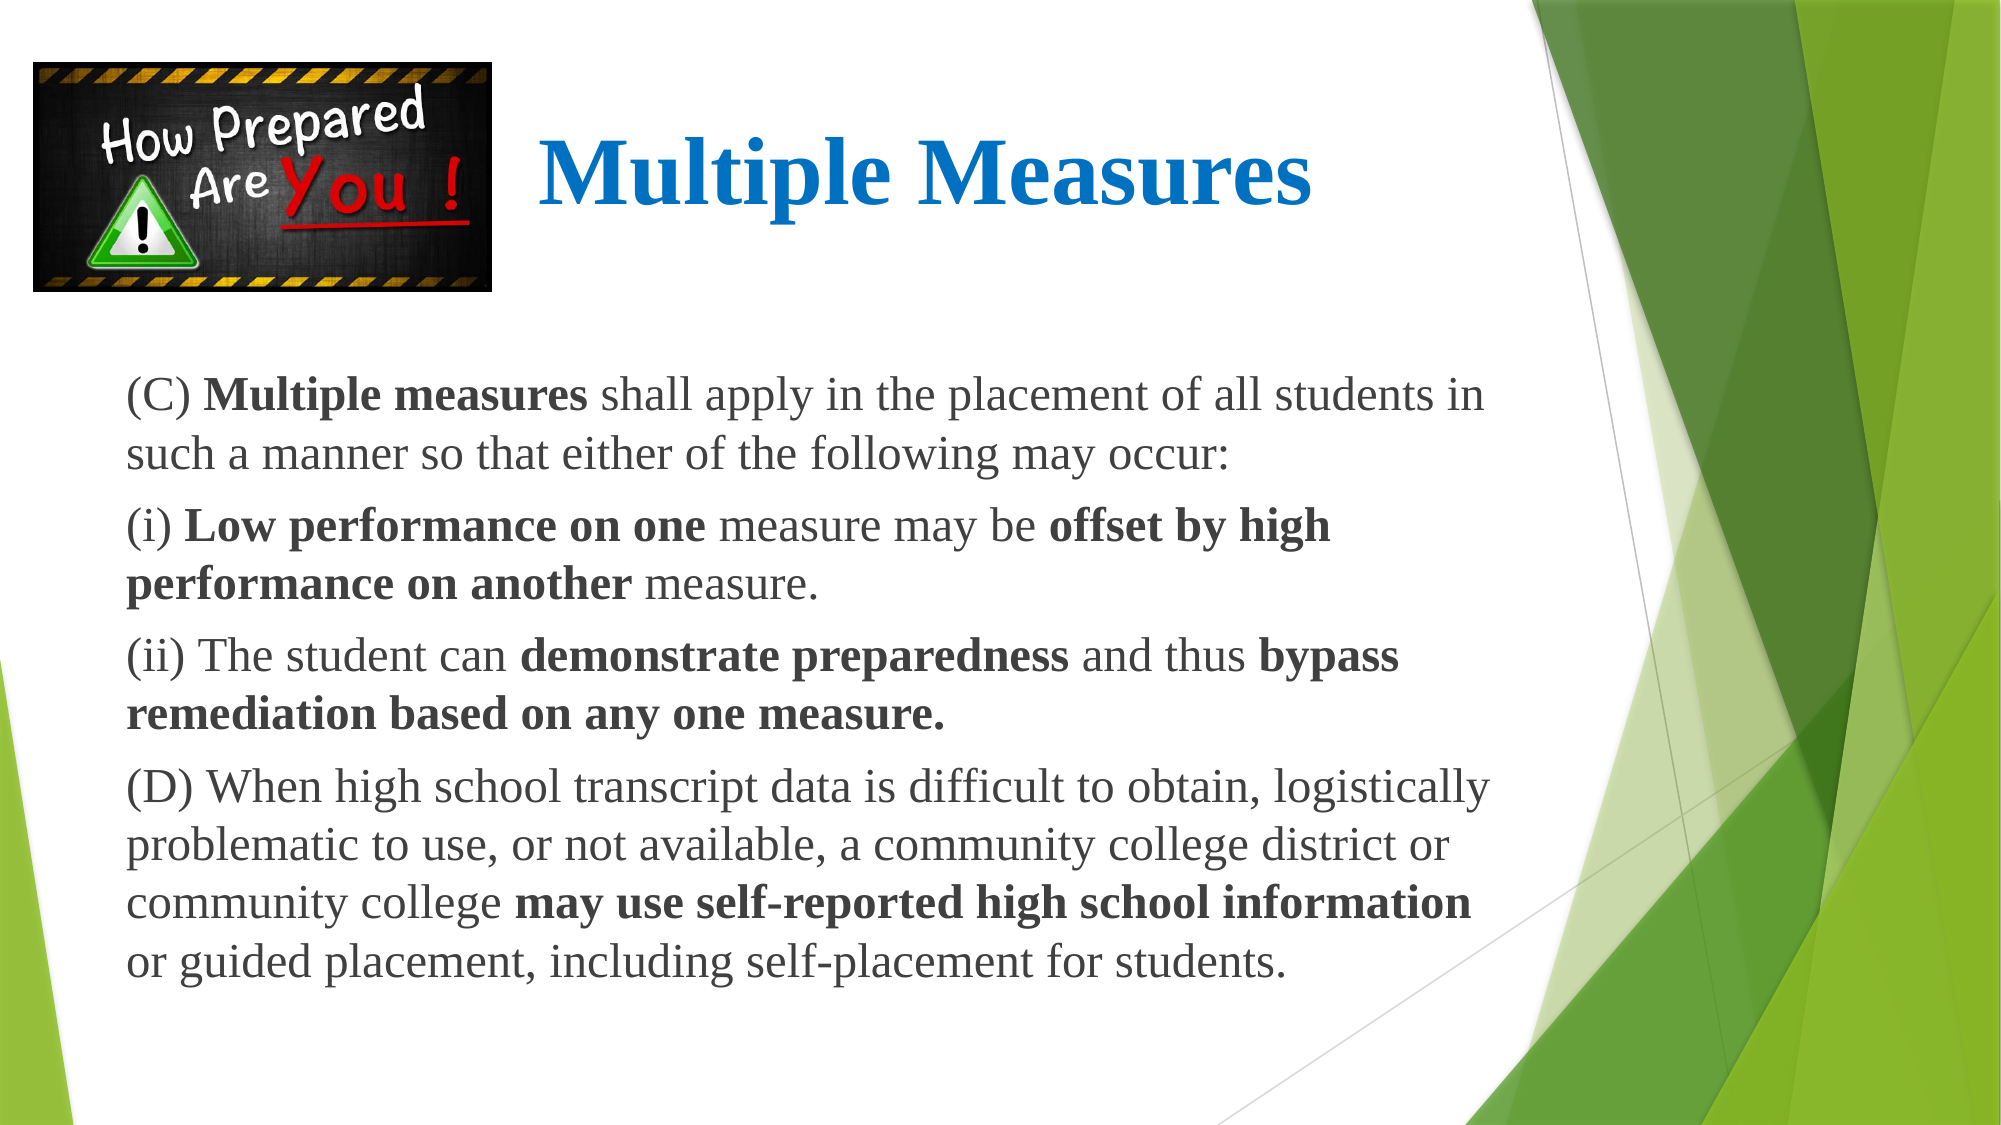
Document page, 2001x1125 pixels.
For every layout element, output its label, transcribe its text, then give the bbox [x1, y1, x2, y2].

list (C) Multiple measures shall apply in the placement of all students in such a manner so that either of the following may occur: (i) Low performance on one measure may be offset by high performance on another measure. (ii) The student can demonstrate preparedness and thus bypass remediation based on any one measure. (D) When high school transcript data is difficult to obtain, logistically problematic to use, or not available, a community college district or community college may use self-reported high school information or guided placement, including self-placement for students. [111, 354, 1522, 1049]
title Multiple Measures [111, 99, 1521, 317]
picture [32, 61, 492, 292]
